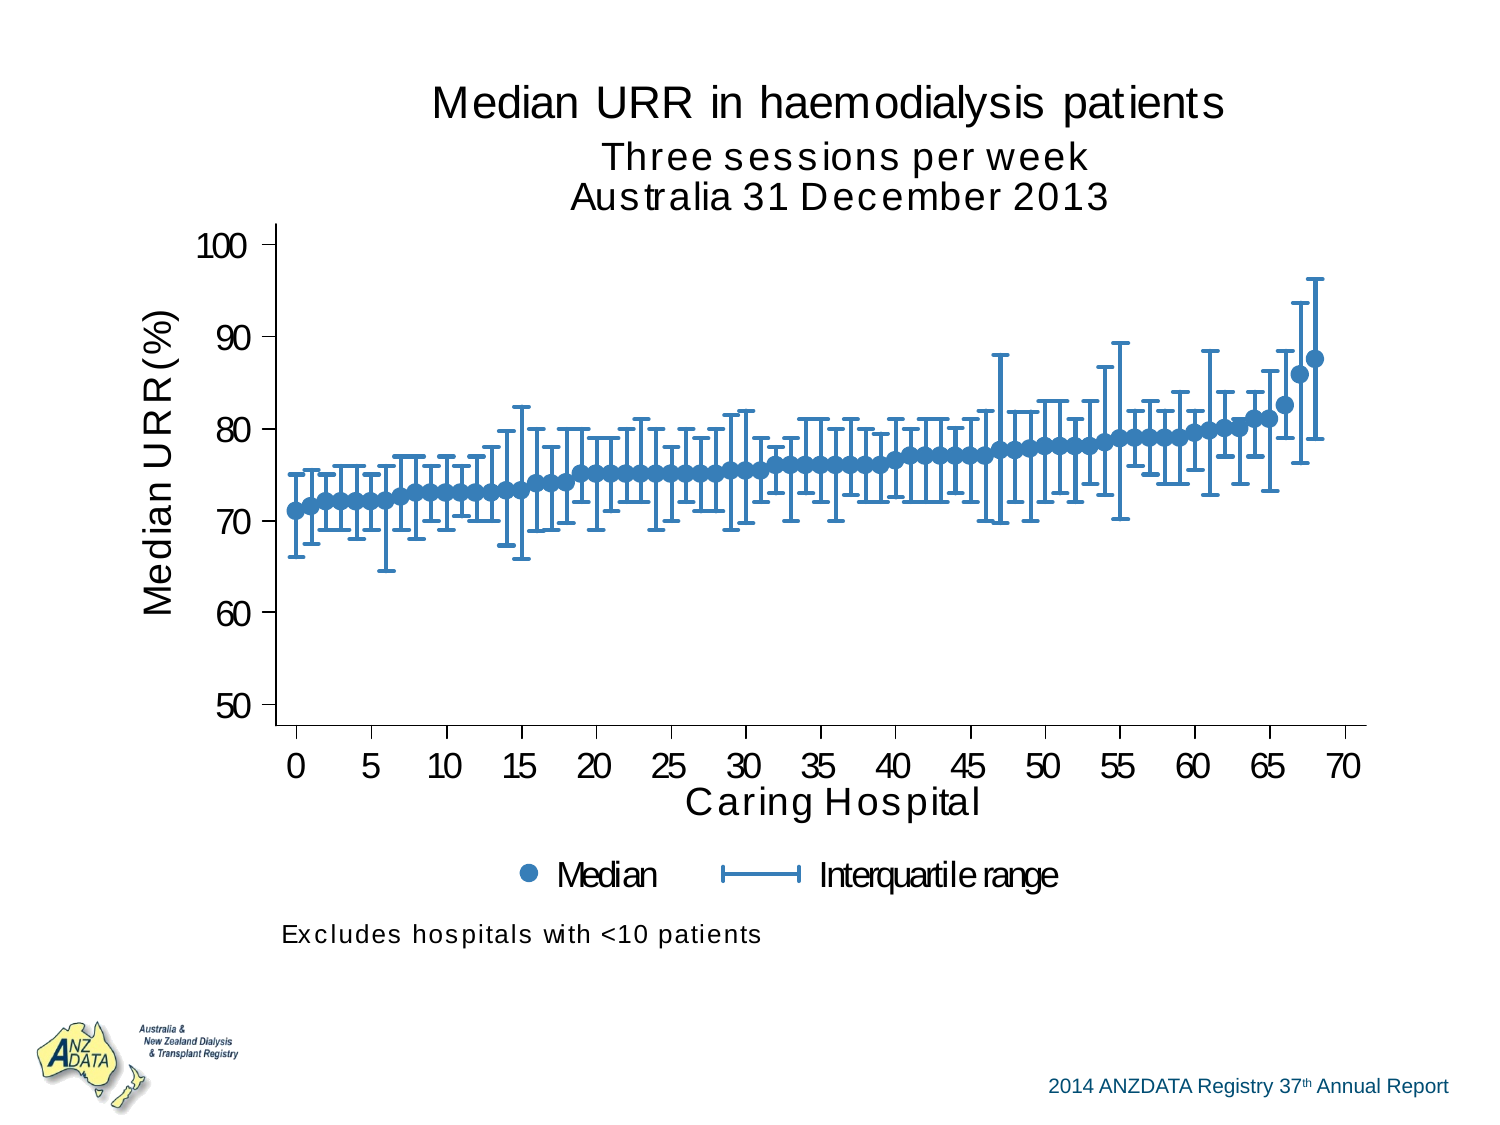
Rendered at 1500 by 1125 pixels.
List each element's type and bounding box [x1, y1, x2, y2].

picture [29, 1016, 243, 1118]
picture [100, 42, 1400, 988]
picture [1306, 1078, 1311, 1087]
